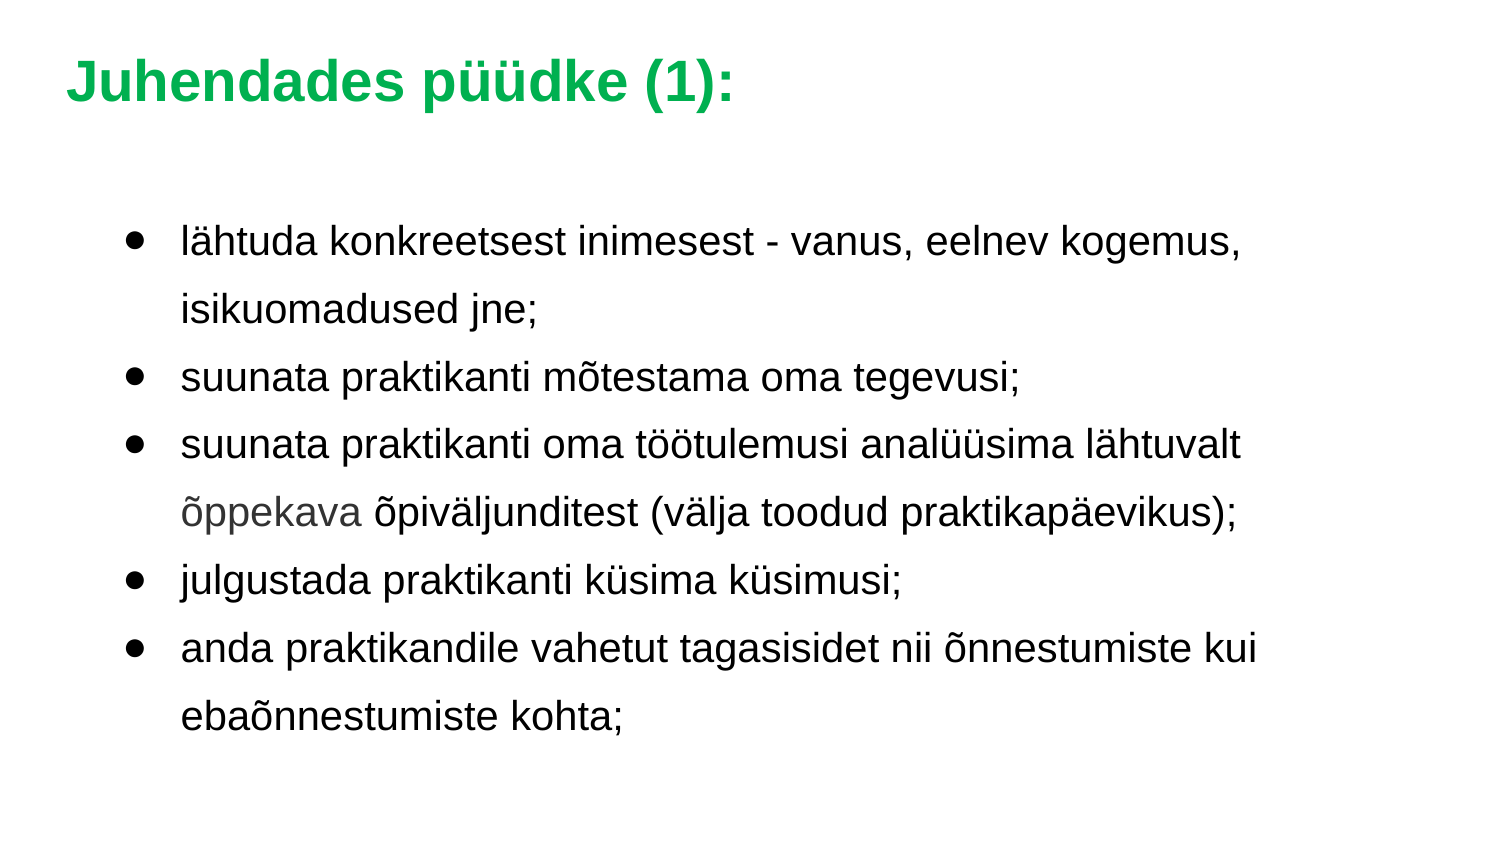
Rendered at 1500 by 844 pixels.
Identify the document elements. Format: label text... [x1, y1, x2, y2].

list lähtuda konkreetsest inimesest - vanus, eelnev kogemus, isikuomadused jne; suunata praktikanti mõtestama oma tegevusi; suunata praktikanti oma töötulemusi analüüsima lähtuvalt õppekava õpiväljunditest (välja toodud praktikapäevikus); julgustada praktikanti küsima küsimusi; anda praktikandile vahetut tagasisidet nii õnnestumiste kui ebaõnnestumiste kohta; [51, 180, 1449, 756]
title Juhendades püüdke (1): [51, 27, 1449, 144]
